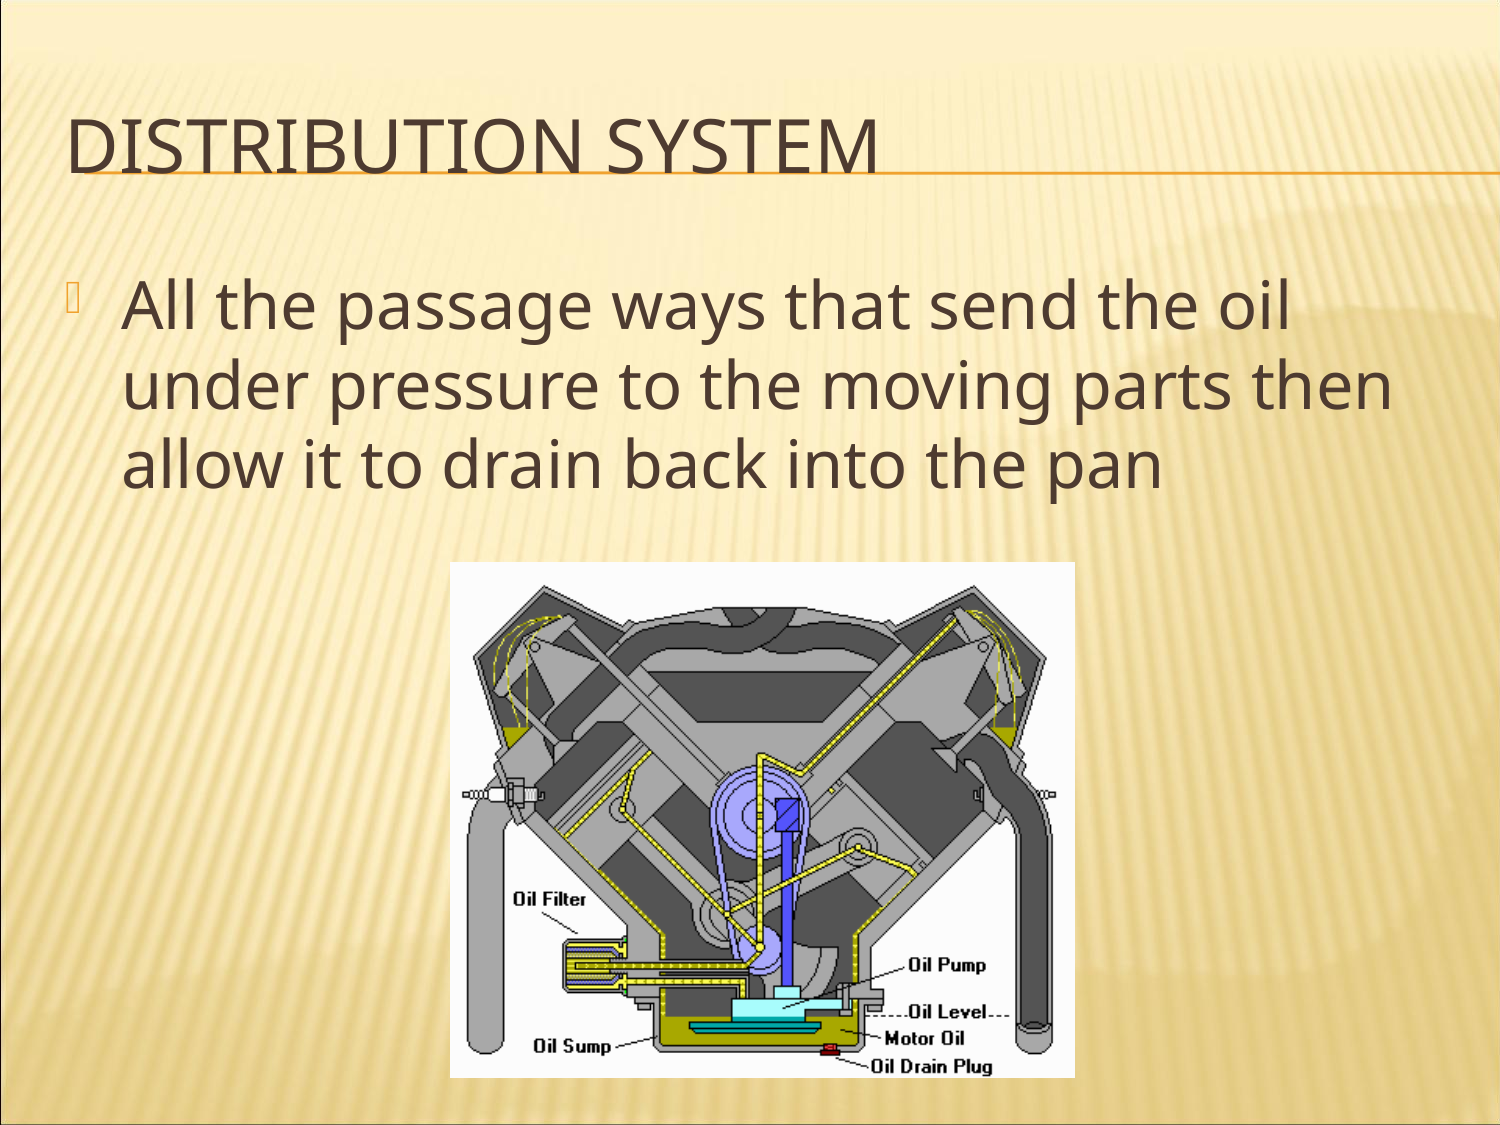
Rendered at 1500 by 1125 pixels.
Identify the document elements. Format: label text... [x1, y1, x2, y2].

list All the passage ways that send the oil under pressure to the moving parts then allow it to drain back into the pan [50, 254, 1475, 998]
picture [0, 0, 1500, 1125]
title Distribution system [50, 75, 1475, 213]
